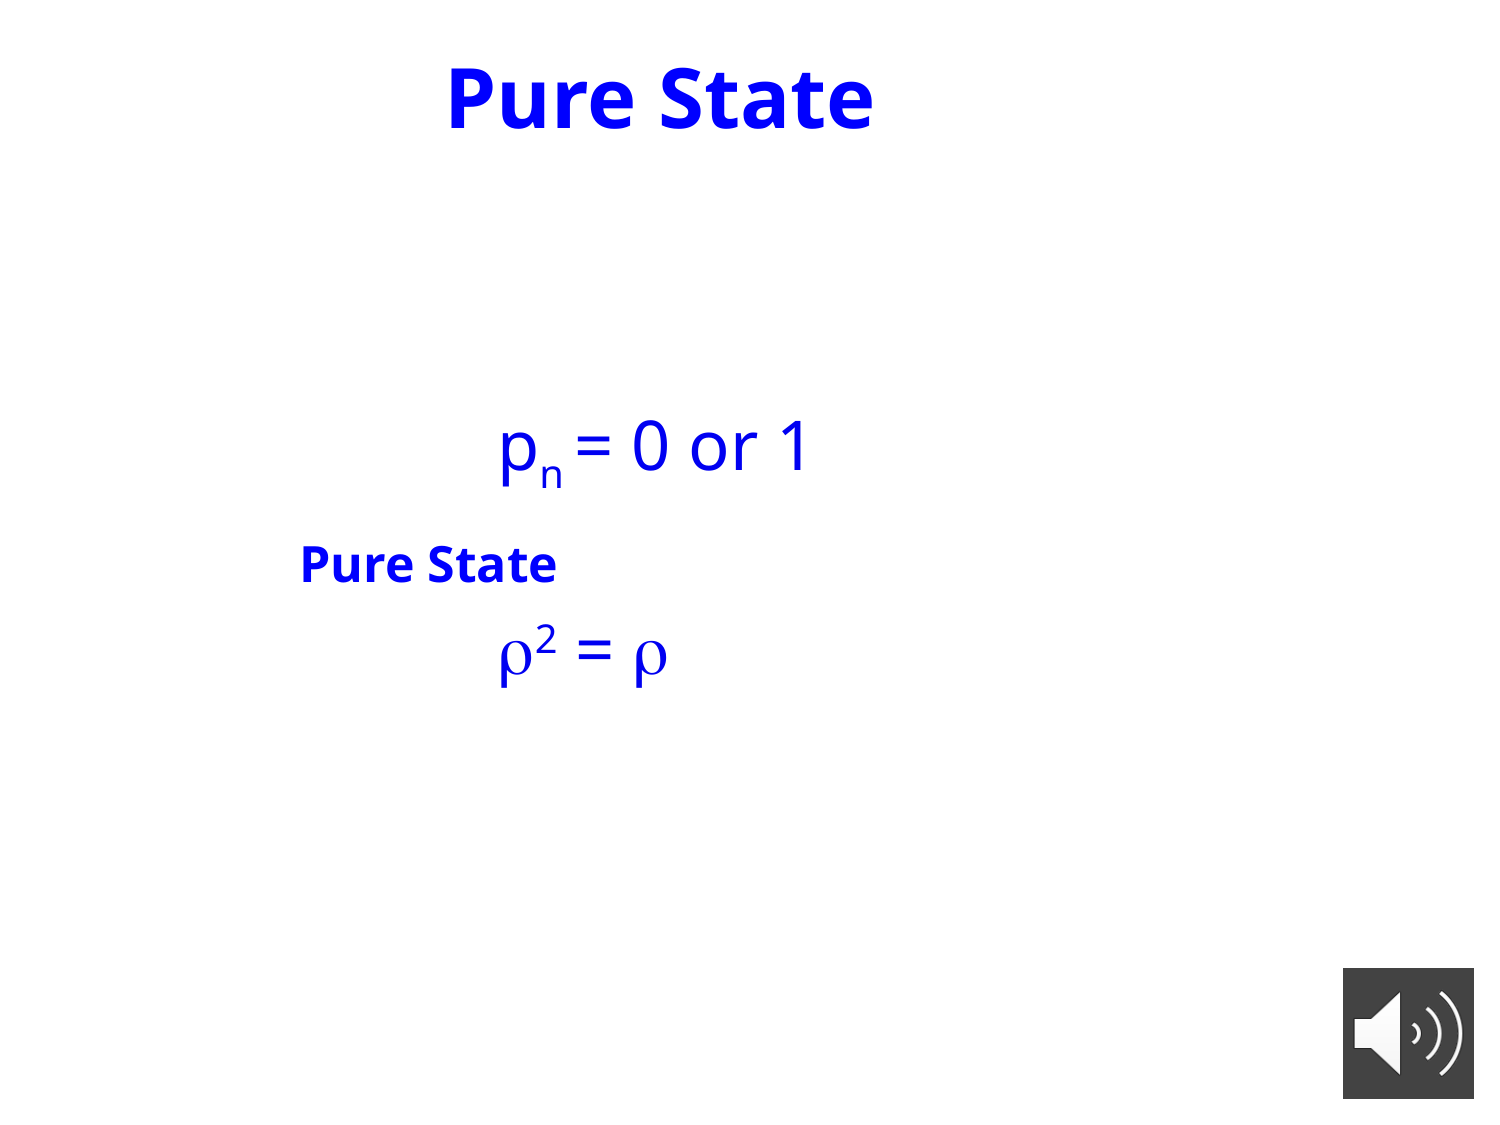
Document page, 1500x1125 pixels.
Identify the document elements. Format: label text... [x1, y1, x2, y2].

picture [1341, 966, 1476, 1101]
text_box pn = 0 or 1 r2 = r [482, 394, 861, 524]
text_box Pure State [429, 37, 914, 153]
text_box Pure State [284, 524, 1095, 600]
text_box pn = 0 or 1 r2 = r [482, 600, 861, 696]
